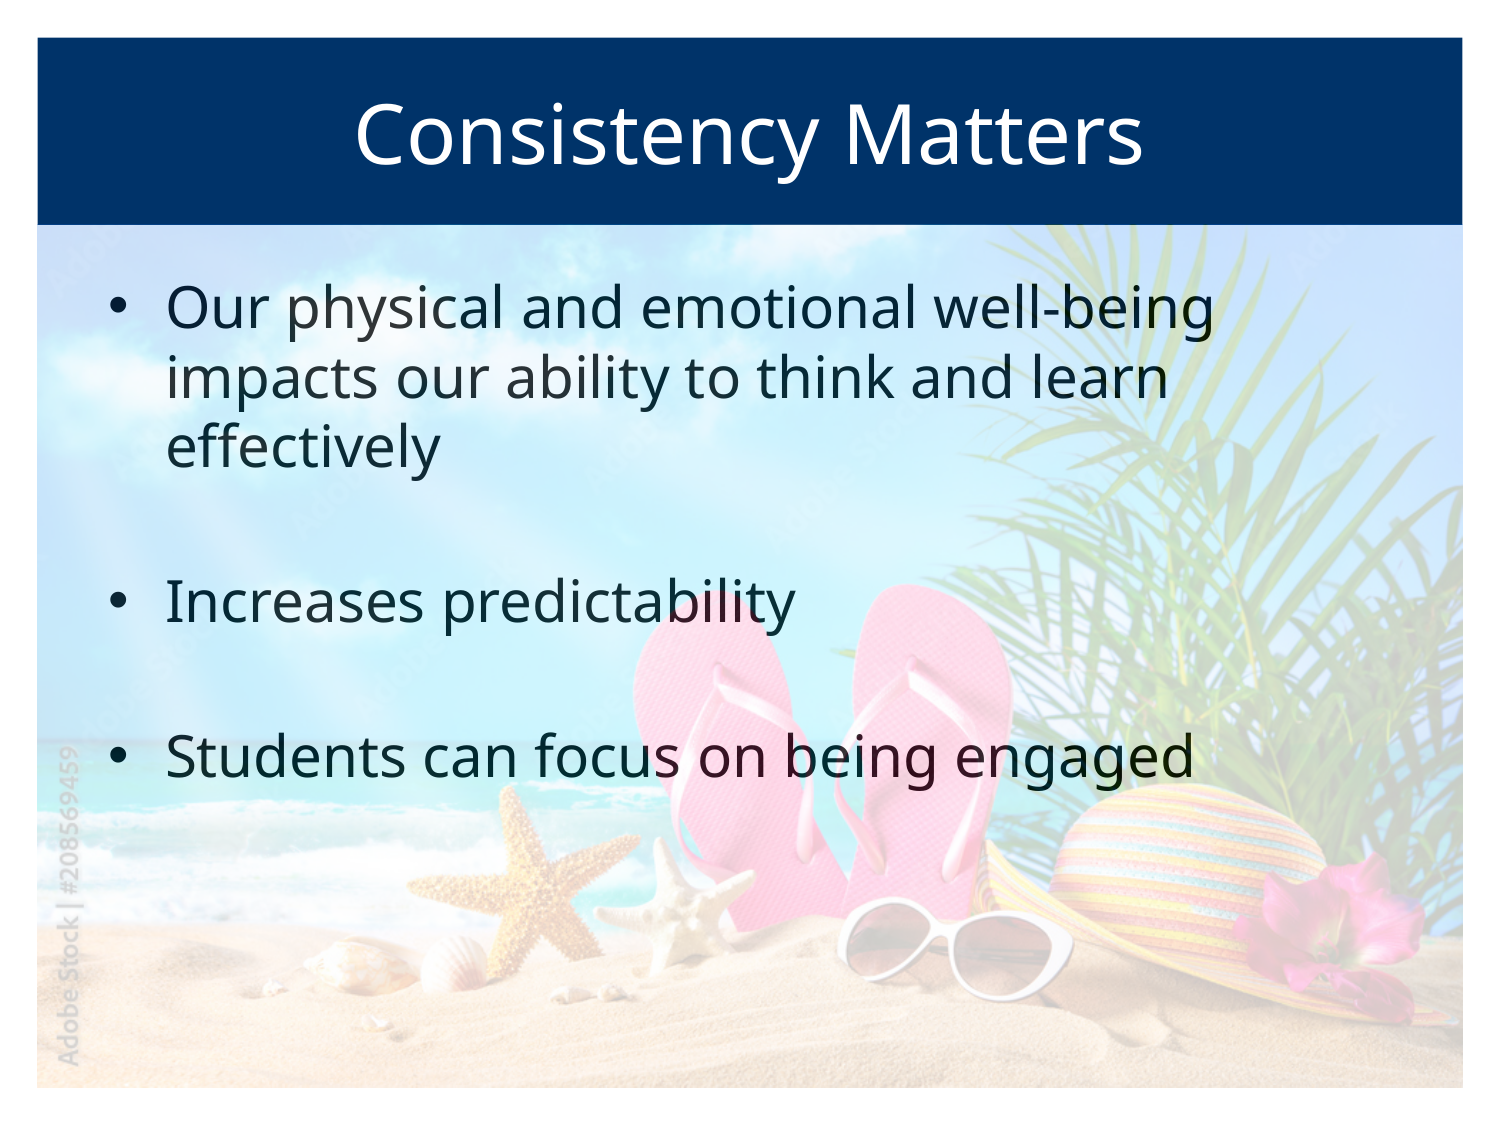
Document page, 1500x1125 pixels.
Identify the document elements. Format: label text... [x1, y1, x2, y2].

title Consistency Matters [37, 37, 1463, 224]
picture [37, 224, 1463, 1088]
